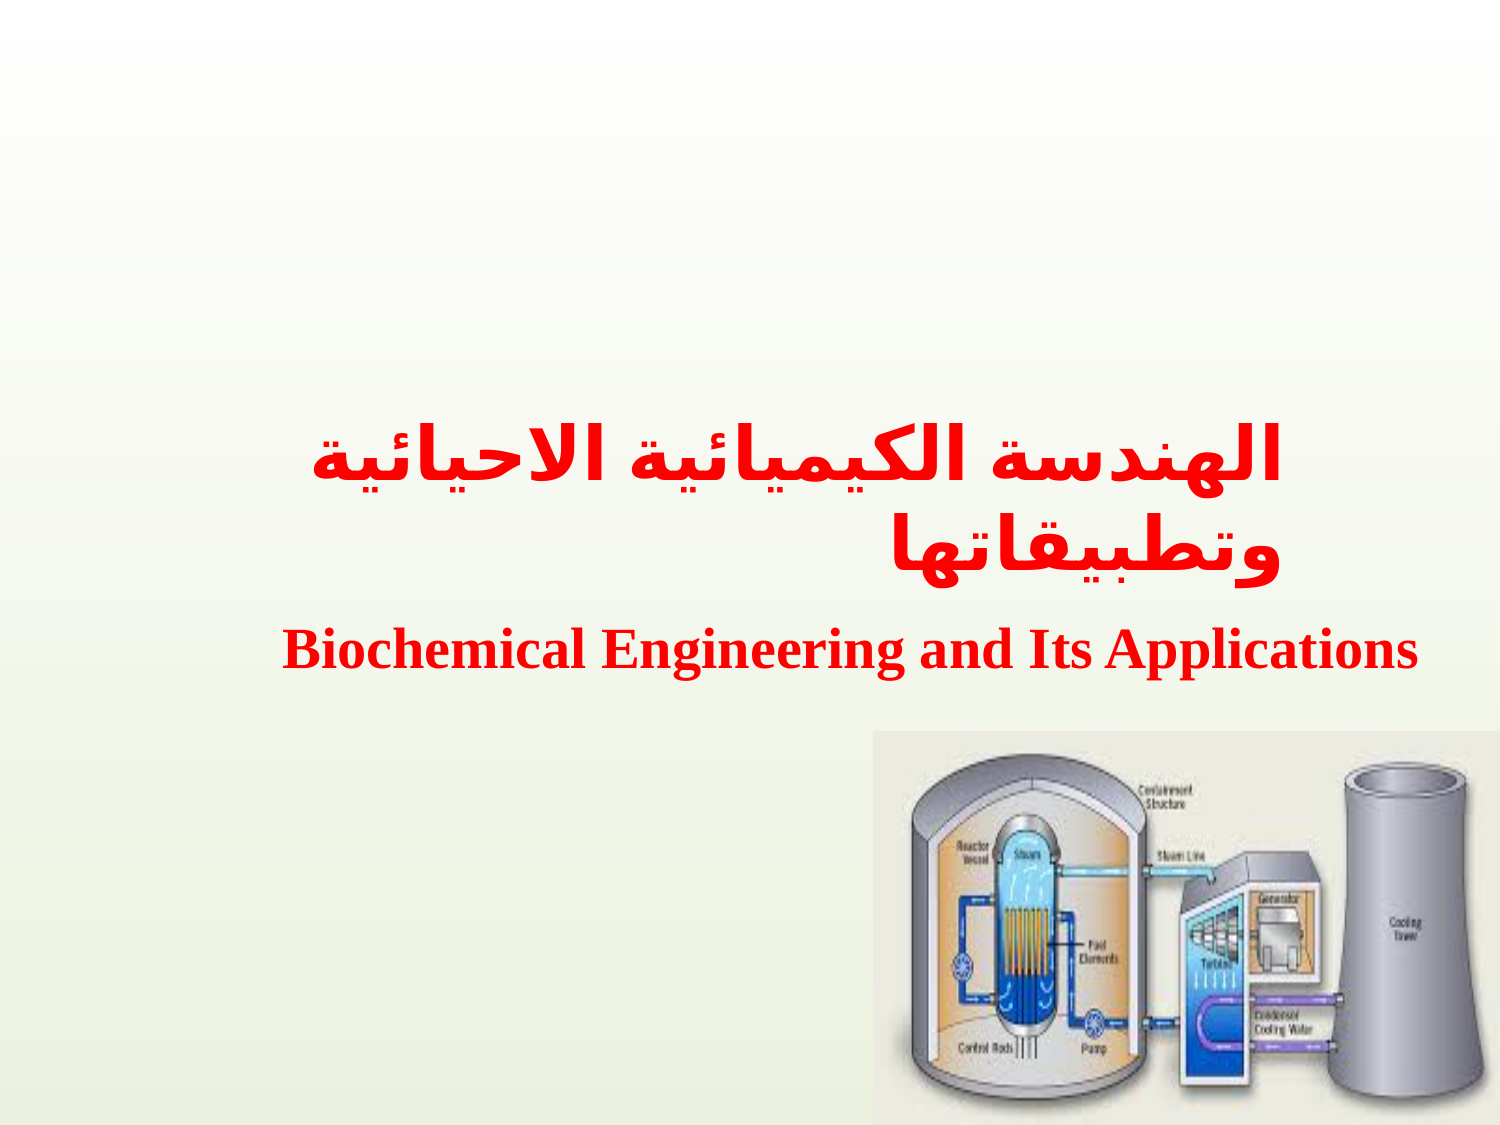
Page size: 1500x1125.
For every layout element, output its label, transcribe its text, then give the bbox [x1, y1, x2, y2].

text_box Biochemical Engineering and Its Applications [267, 602, 1435, 688]
text_box الهندسة الكيميائية الاحيائية وتطبيقاتها [249, 397, 1300, 593]
picture [873, 731, 1500, 1125]
